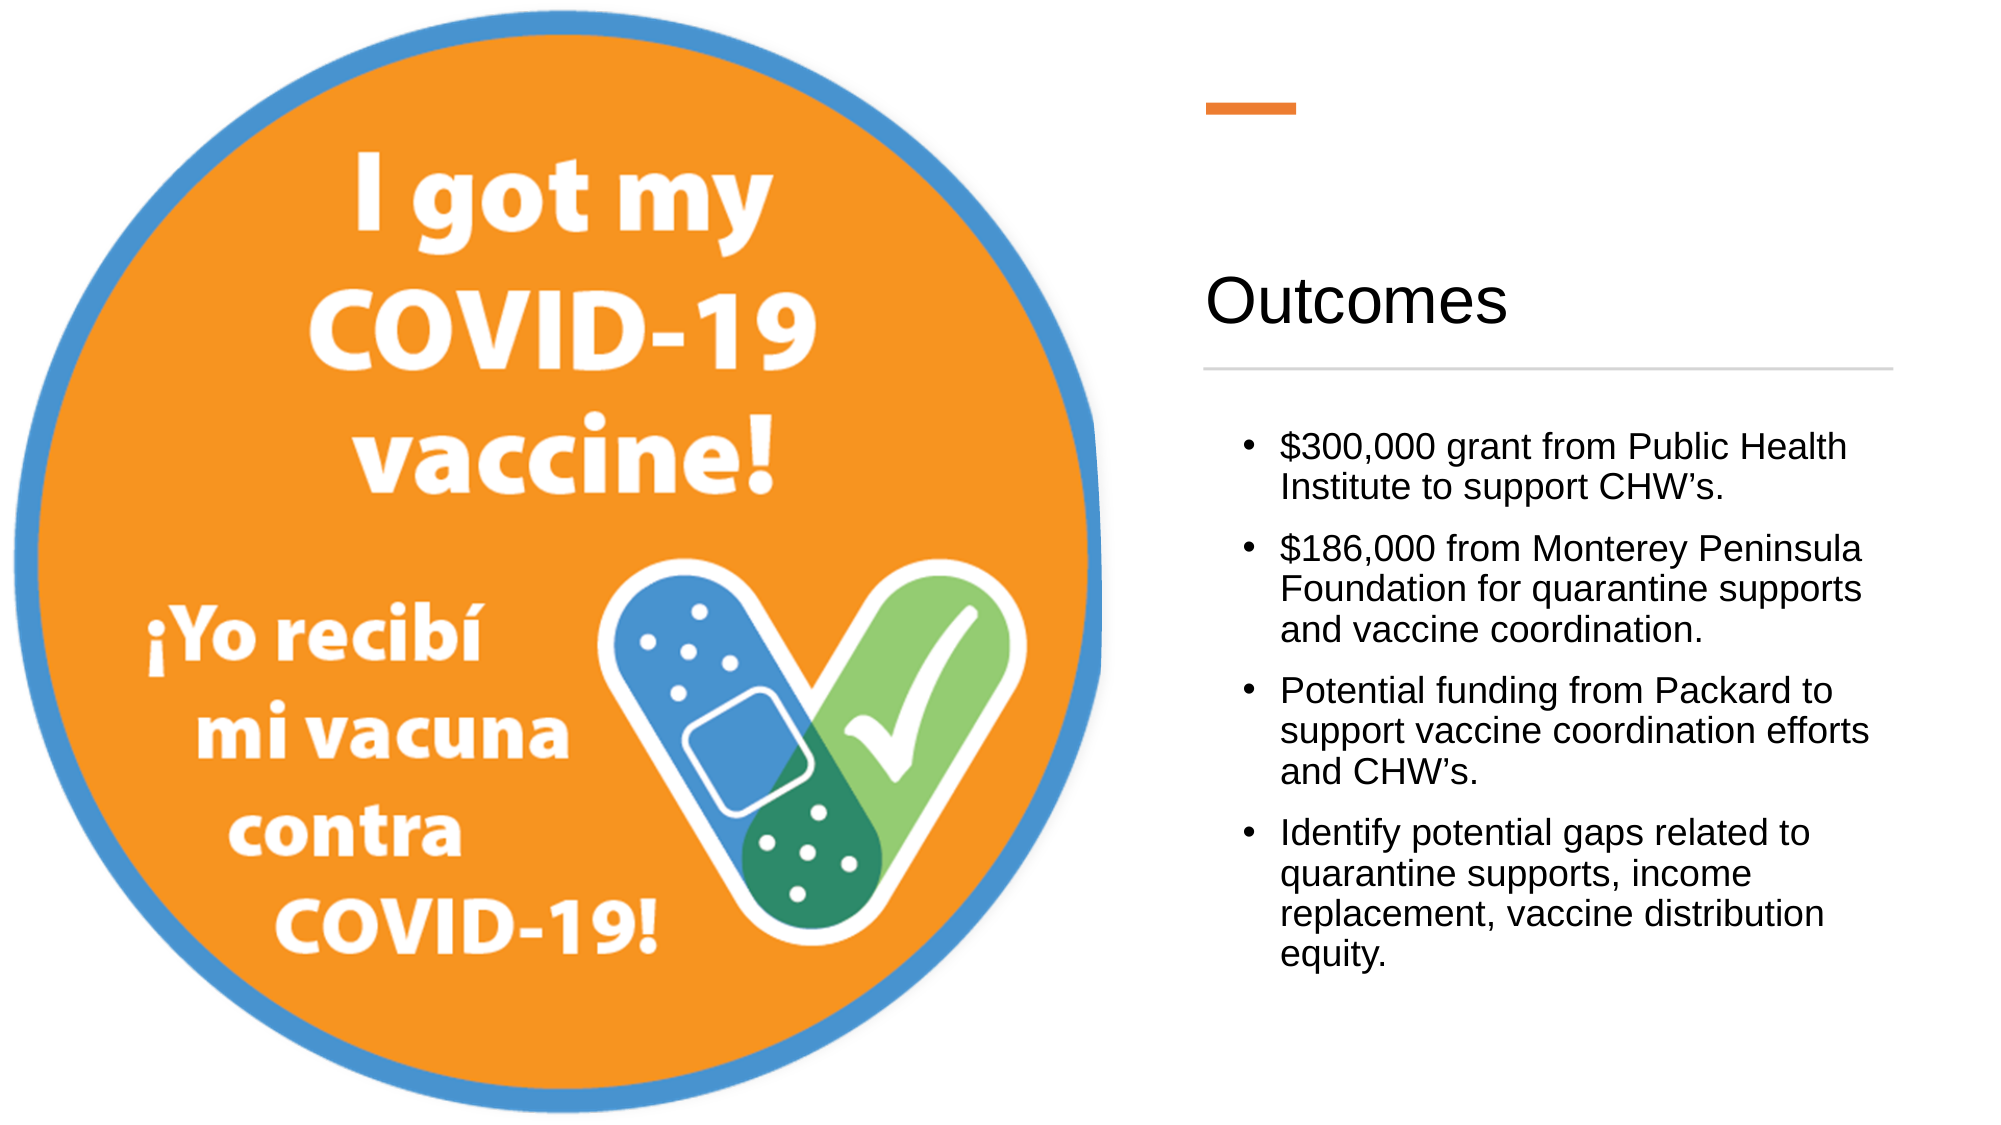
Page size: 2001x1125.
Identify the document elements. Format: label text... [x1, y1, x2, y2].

text_box [1201, 365, 1895, 373]
text_box [1204, 101, 1298, 117]
text_box [1104, 0, 2000, 1125]
list $300,000 grant from Public Health Institute to support CHW’s. $186,000 from Monterey Peninsula Foundation for quarantine supports and vaccine coordination. Potential funding from Packard to support vaccine coordination efforts and CHW’s. Identify potential gaps related to quarantine supports, income replacement, vaccine distribution equity. [1190, 419, 1898, 1030]
title Outcomes [1190, 136, 1898, 346]
picture [0, 0, 1103, 1125]
